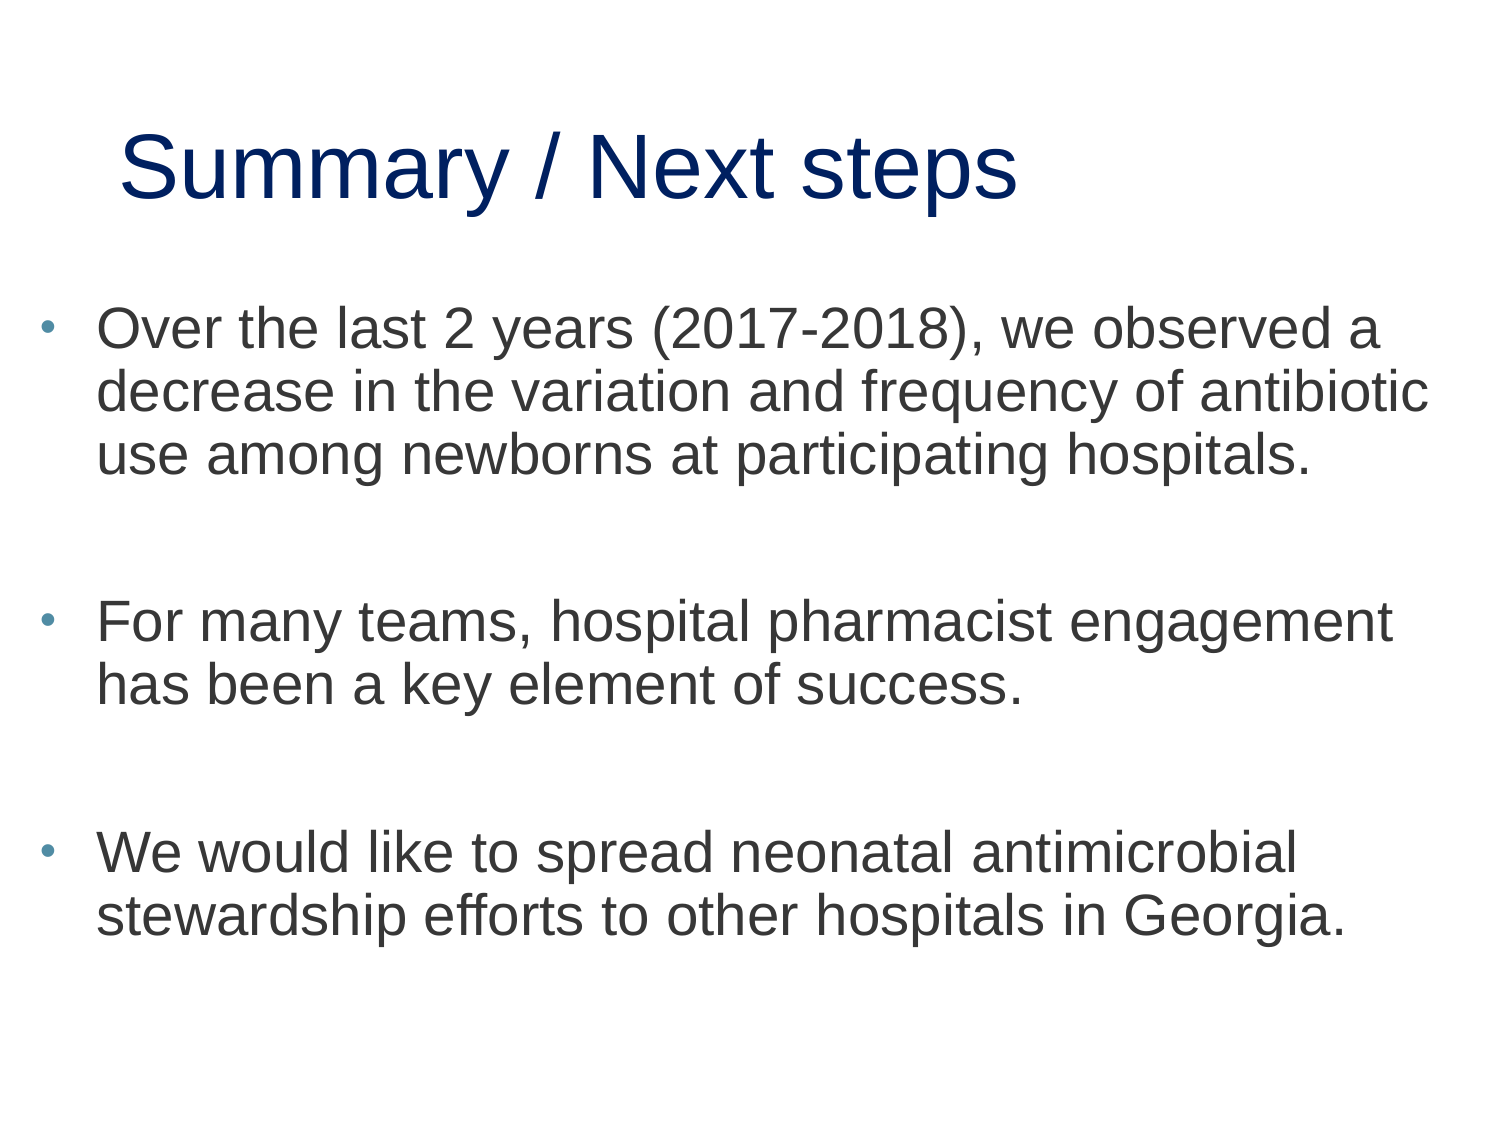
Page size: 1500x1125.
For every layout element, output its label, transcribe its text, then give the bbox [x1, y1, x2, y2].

text_box Summary / Next steps [103, 59, 1397, 278]
list Over the last 2 years (2017-2018), we observed a decrease in the variation and frequency of antibiotic use among newborns at participating hospitals. For many teams, hospital pharmacist engagement has been a key element of success. We would like to spread neonatal antimicrobial stewardship efforts to other hospitals in Georgia. [24, 290, 1463, 888]
